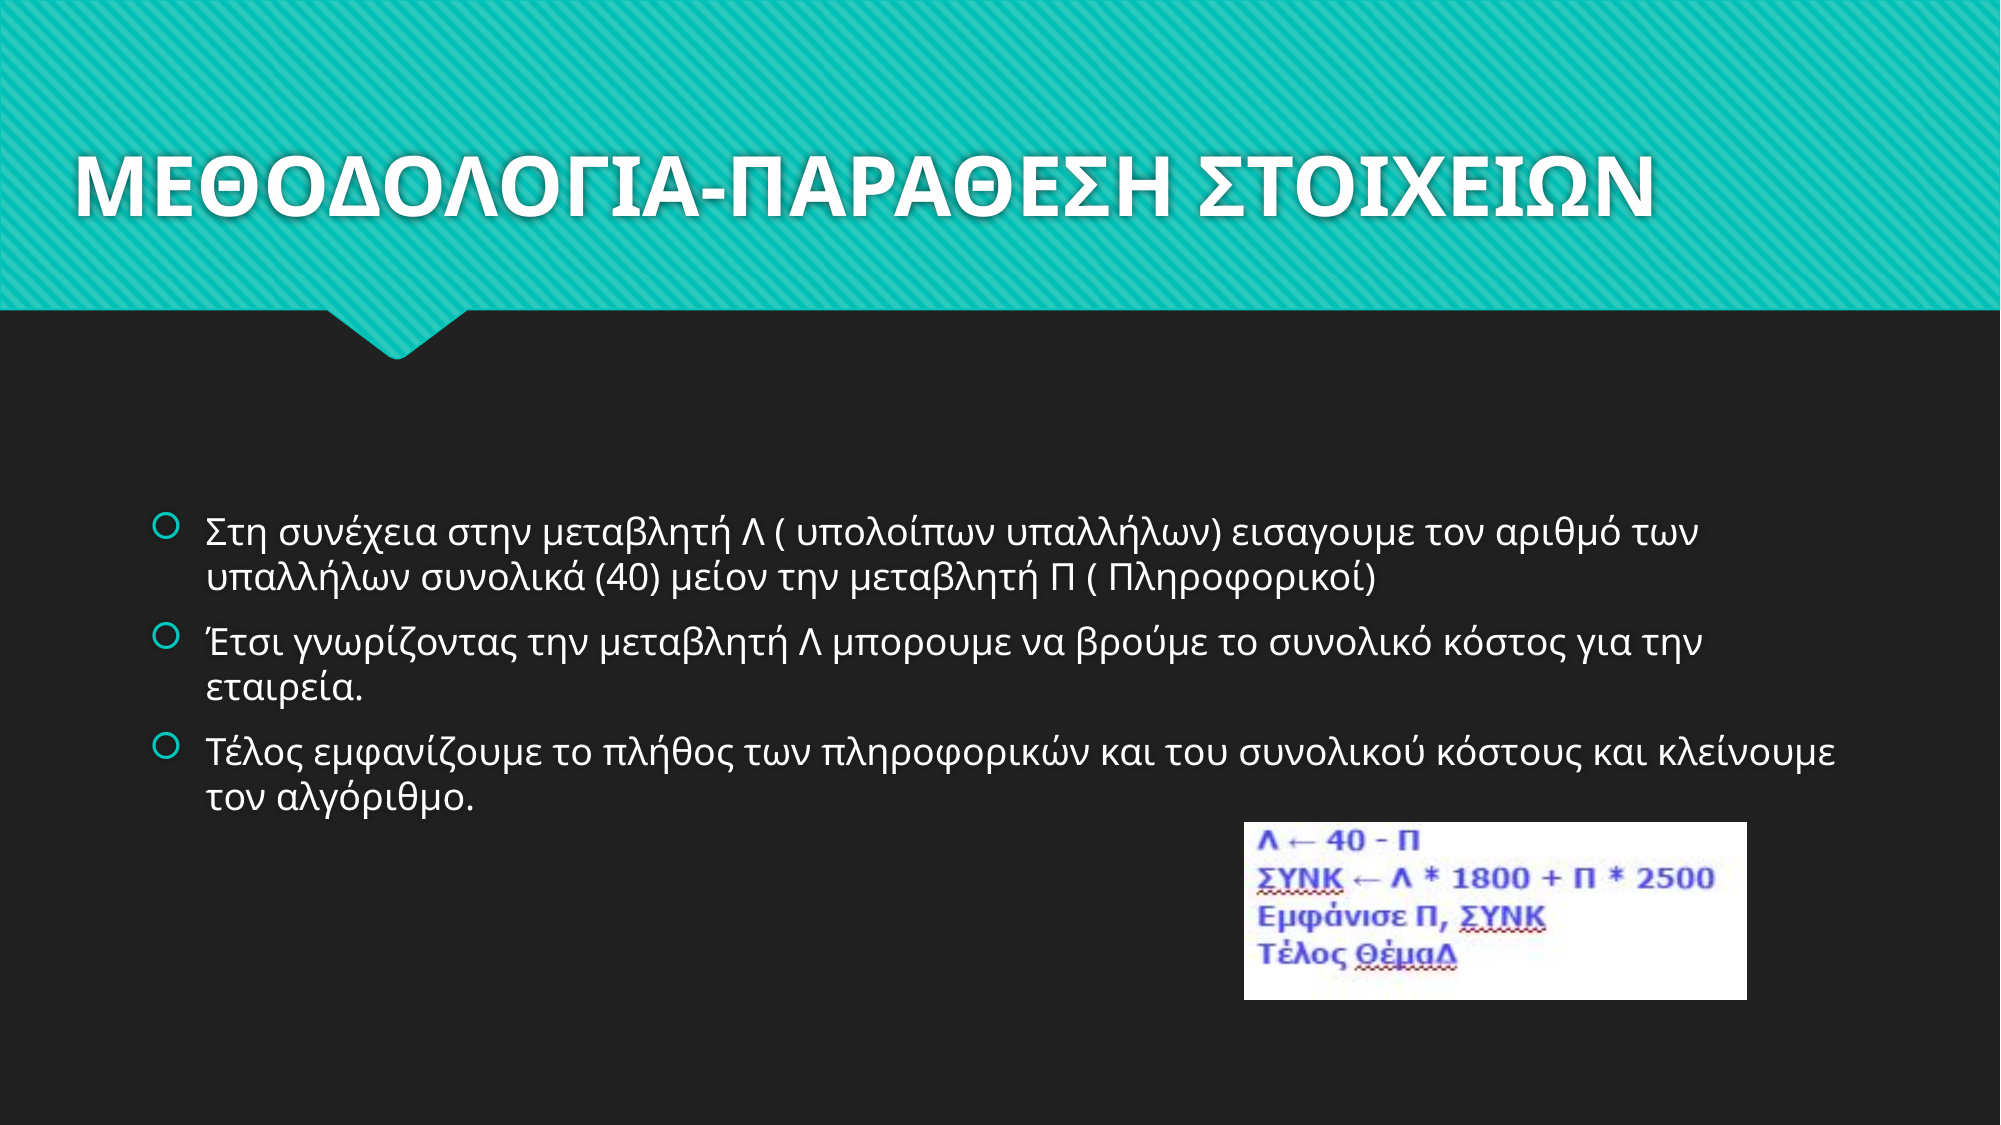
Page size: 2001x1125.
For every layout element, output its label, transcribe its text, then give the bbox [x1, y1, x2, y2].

title ΜΕΘΟΔΟΛΟΓΙΑ-ΠΑΡΑΘΕΣΗ ΣΤΟΙΧΕΙΩΝ [56, 81, 1792, 241]
picture [1243, 821, 1747, 1001]
list Στη συνέχεια στην μεταβλητή Λ ( υπολοίπων υπαλλήλων) εισαγουμε τον αριθμό των υπαλλήλων συνολικά (40) μείον την μεταβλητή Π ( Πληροφορικοί) Έτσι γνωρίζοντας την μεταβλητή Λ μπορουμε να βρούμε το συνολικό κόστος για την εταιρεία. Τέλος εμφανίζουμε το πλήθος των πληροφορικών και του συνολικού κόστους και κλείνουμε τον αλγόριθμο. [134, 364, 1866, 962]
